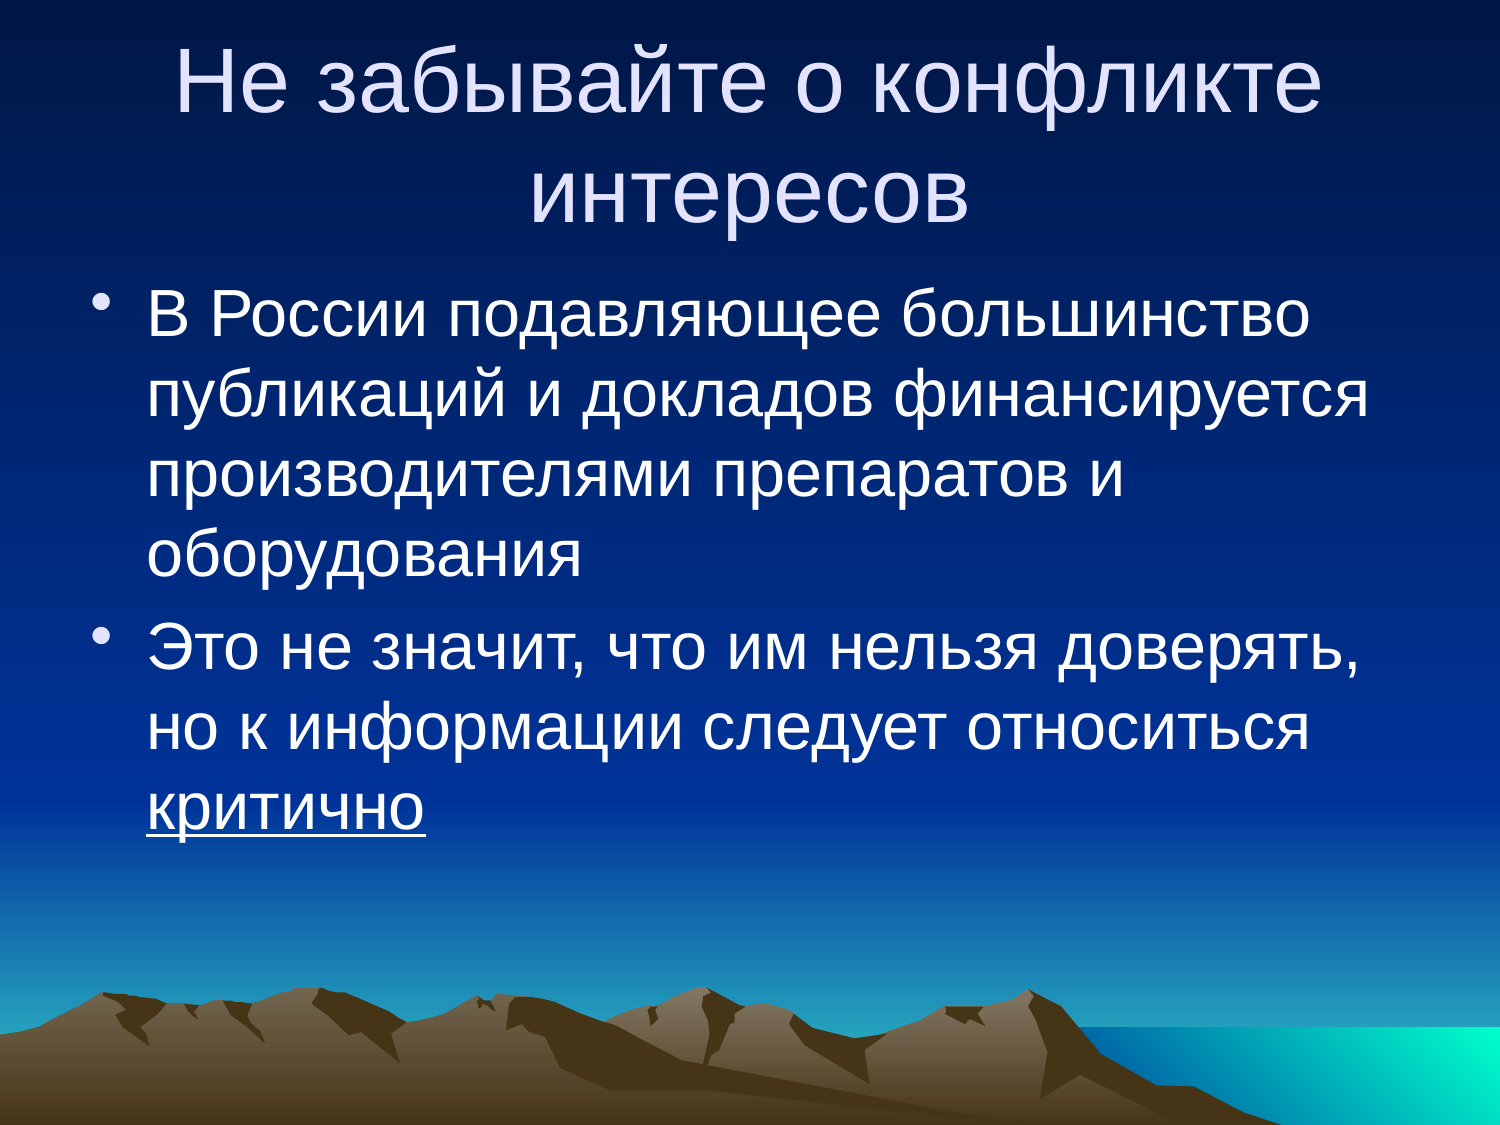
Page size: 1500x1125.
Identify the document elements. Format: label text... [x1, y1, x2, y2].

title Не забывайте о конфликте интересов [75, 37, 1425, 225]
list В России подавляющее большинство публикаций и докладов финансируется производителями препаратов и оборудования Это не значит, что им нельзя доверять, но к информации следует относиться критично [75, 262, 1425, 1000]
